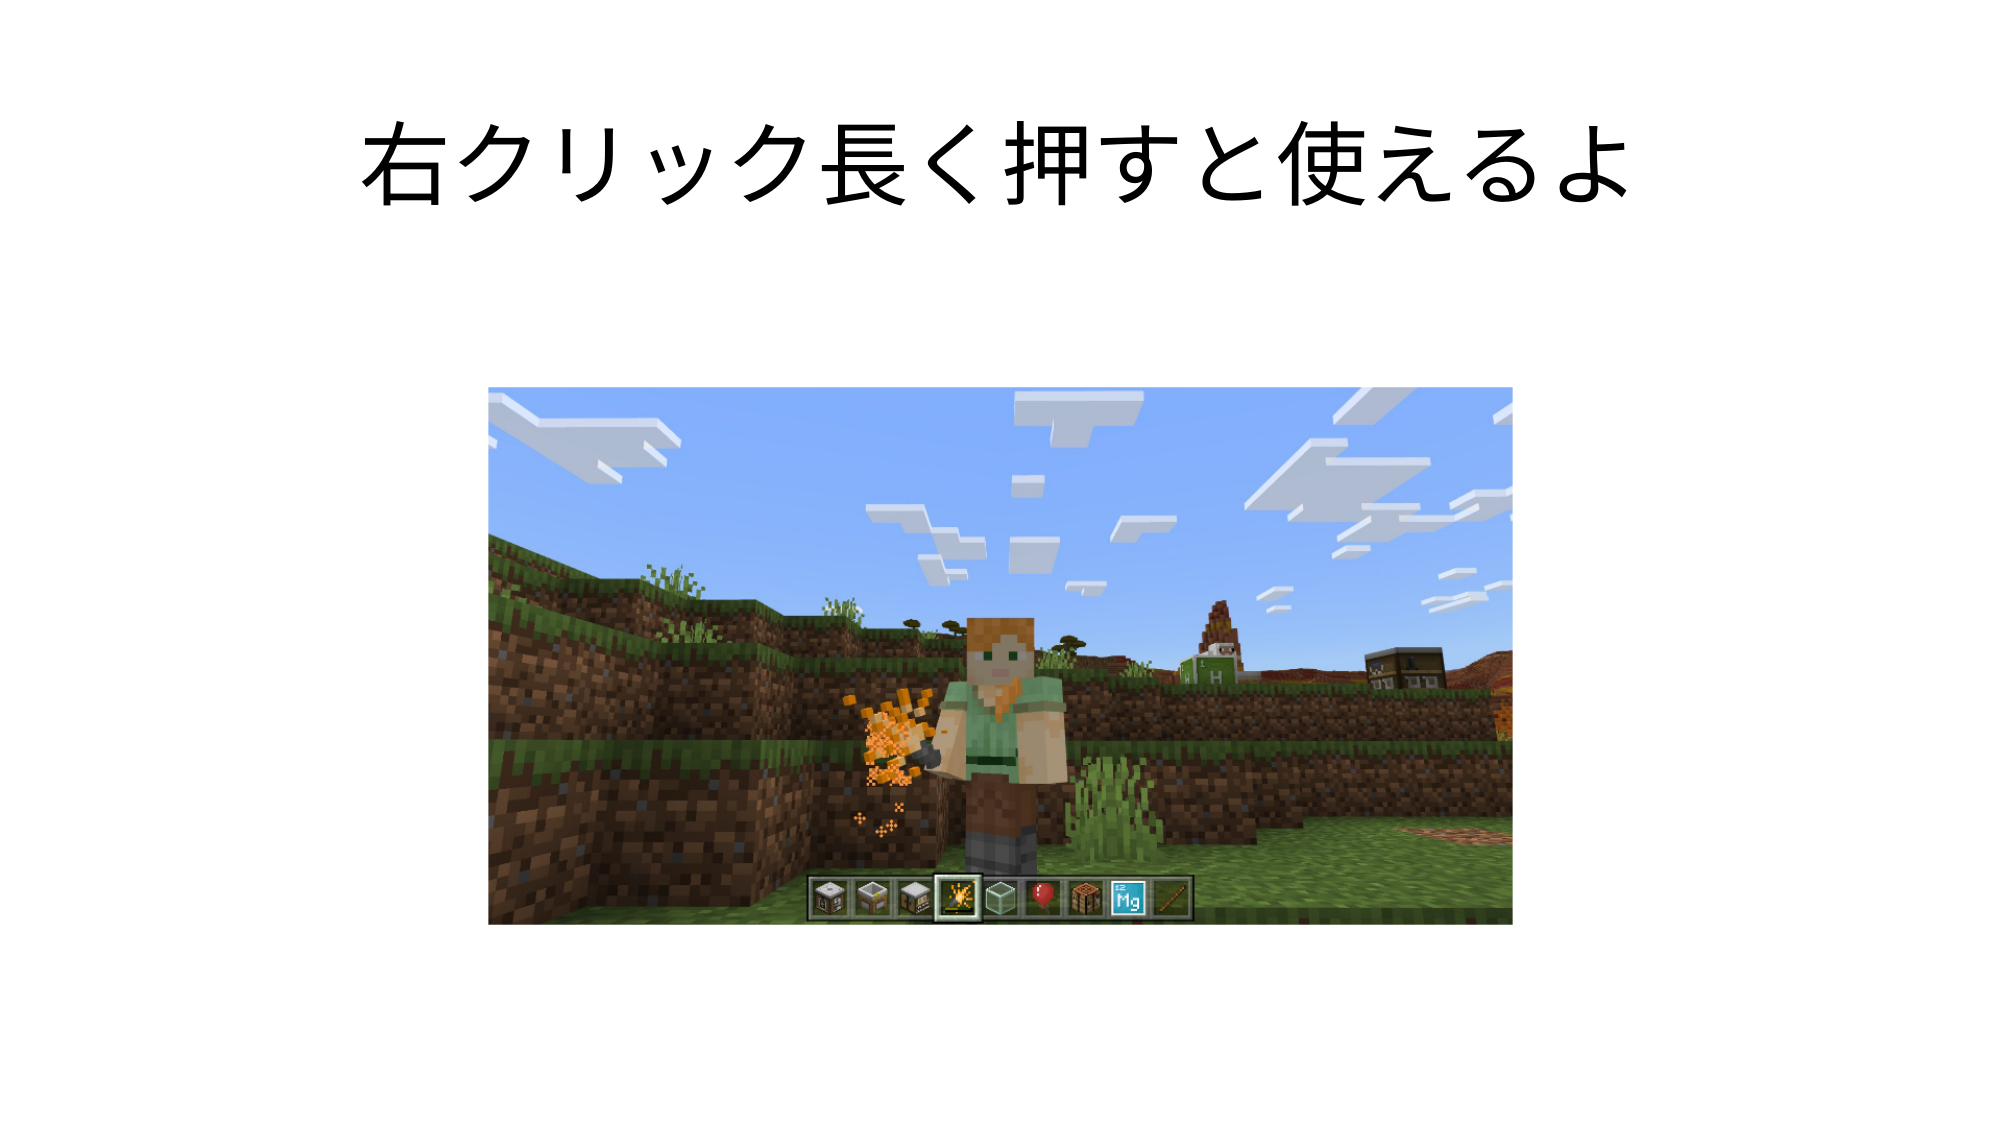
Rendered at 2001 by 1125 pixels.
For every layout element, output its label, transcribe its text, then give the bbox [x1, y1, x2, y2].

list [479, 381, 1521, 931]
title 右クリック長く押すと使えるよ [137, 59, 1863, 278]
